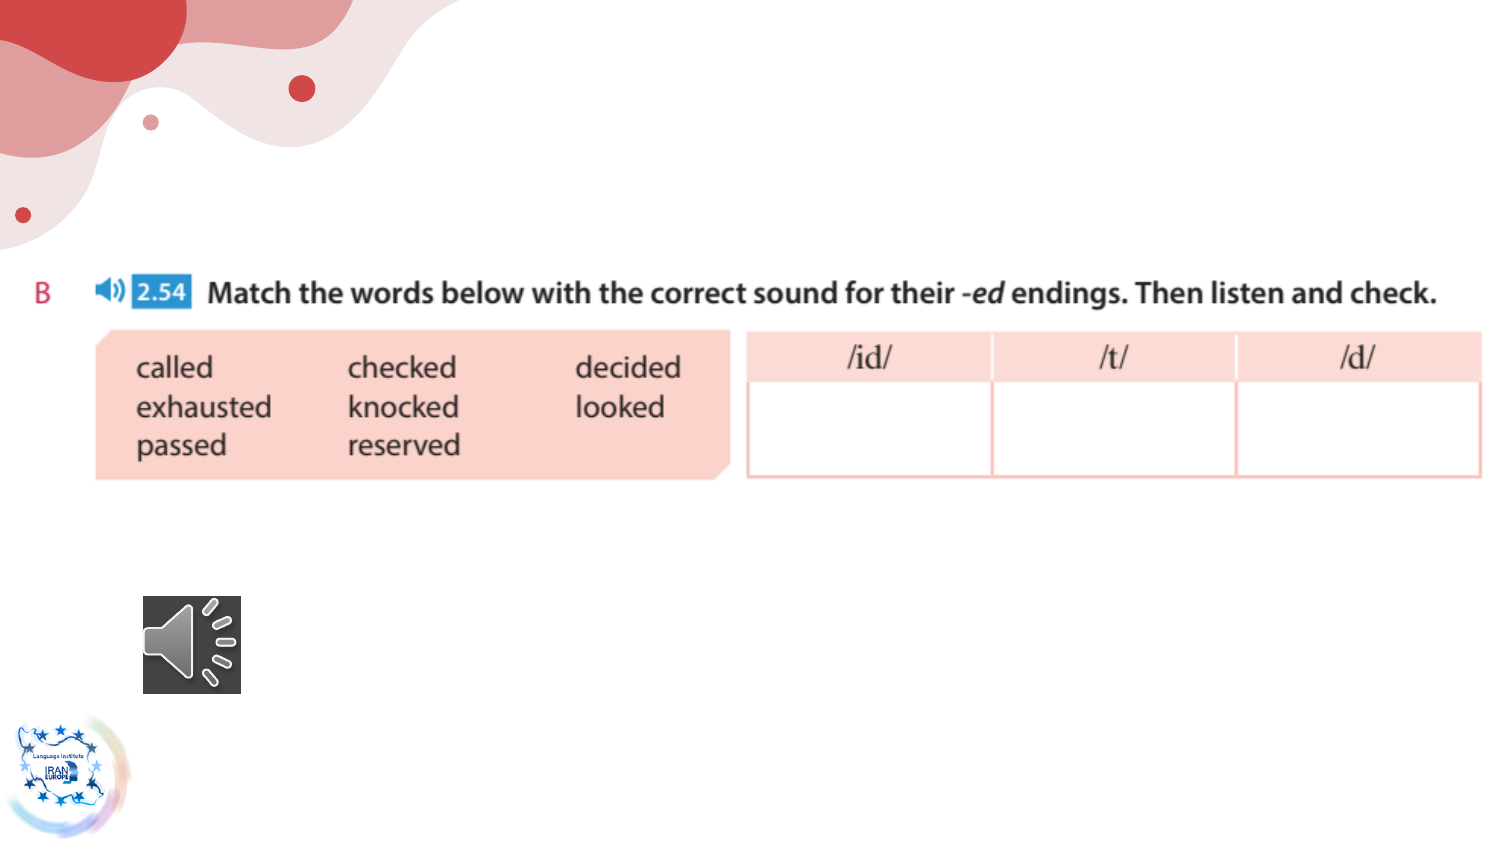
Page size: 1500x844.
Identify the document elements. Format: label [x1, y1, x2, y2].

picture [141, 594, 243, 696]
picture [11, 264, 1500, 496]
picture [0, 710, 136, 843]
